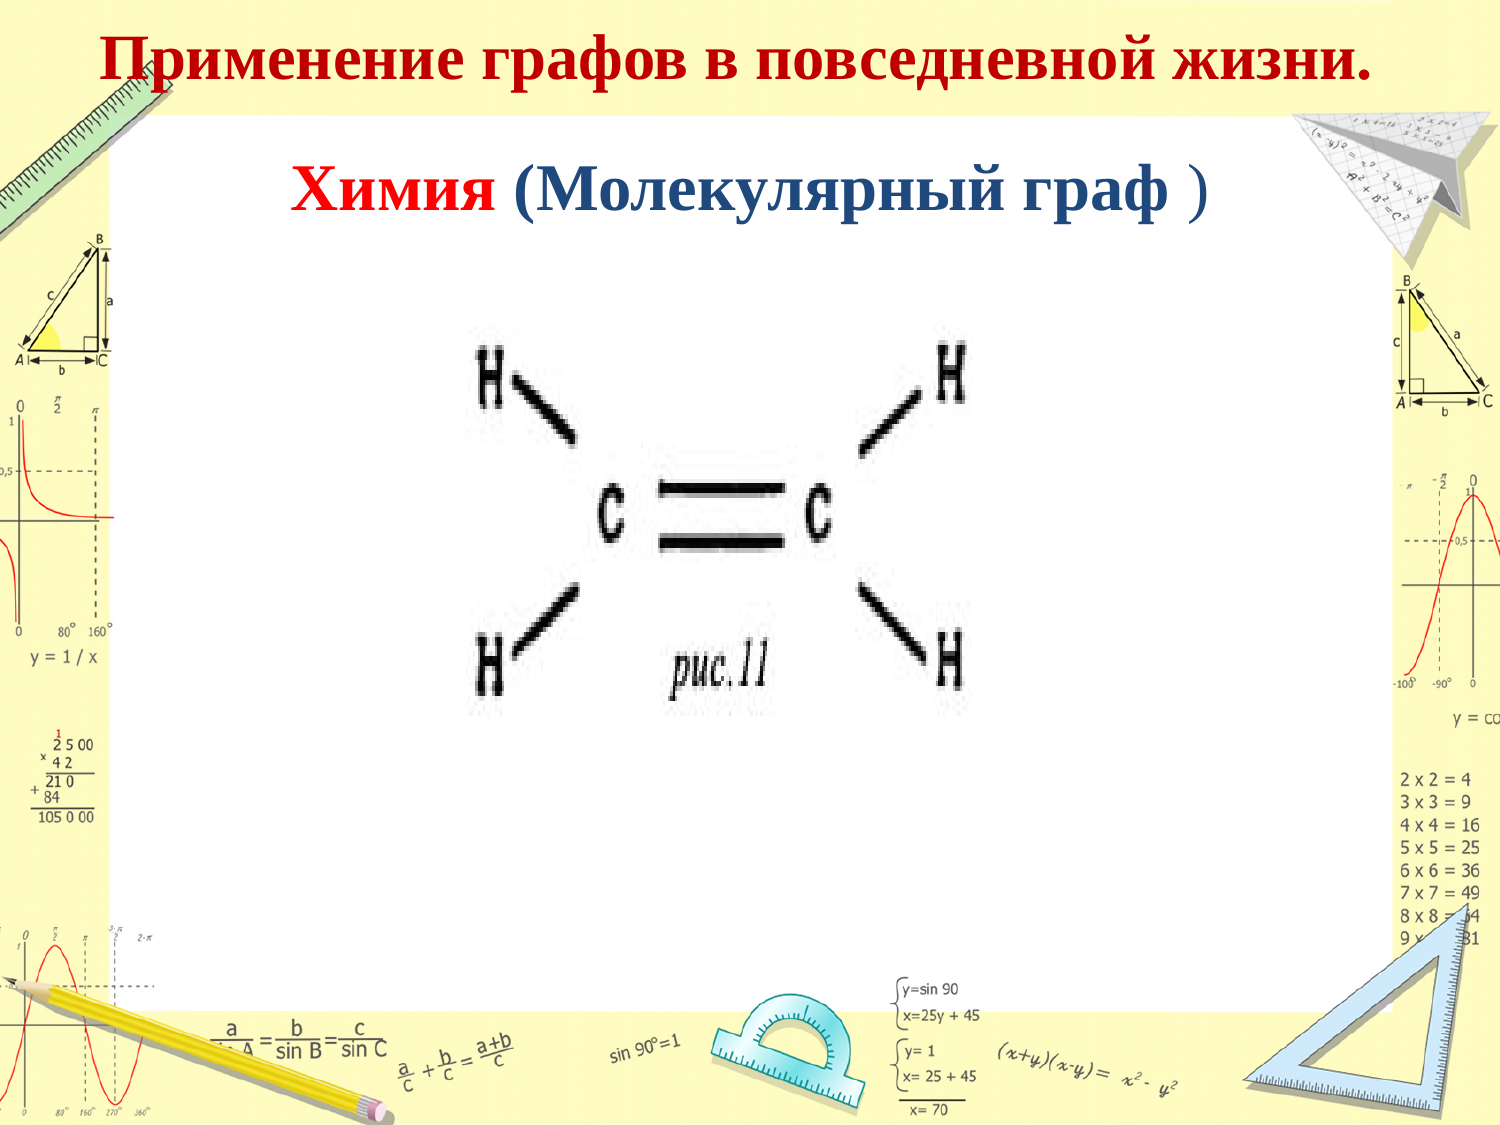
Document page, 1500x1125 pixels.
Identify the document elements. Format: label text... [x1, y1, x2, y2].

title Применение графов в повседневной жизни. [70, 0, 1421, 108]
picture [0, 0, 1500, 1125]
list Химия (Молекулярный граф ) [117, 136, 1383, 1008]
